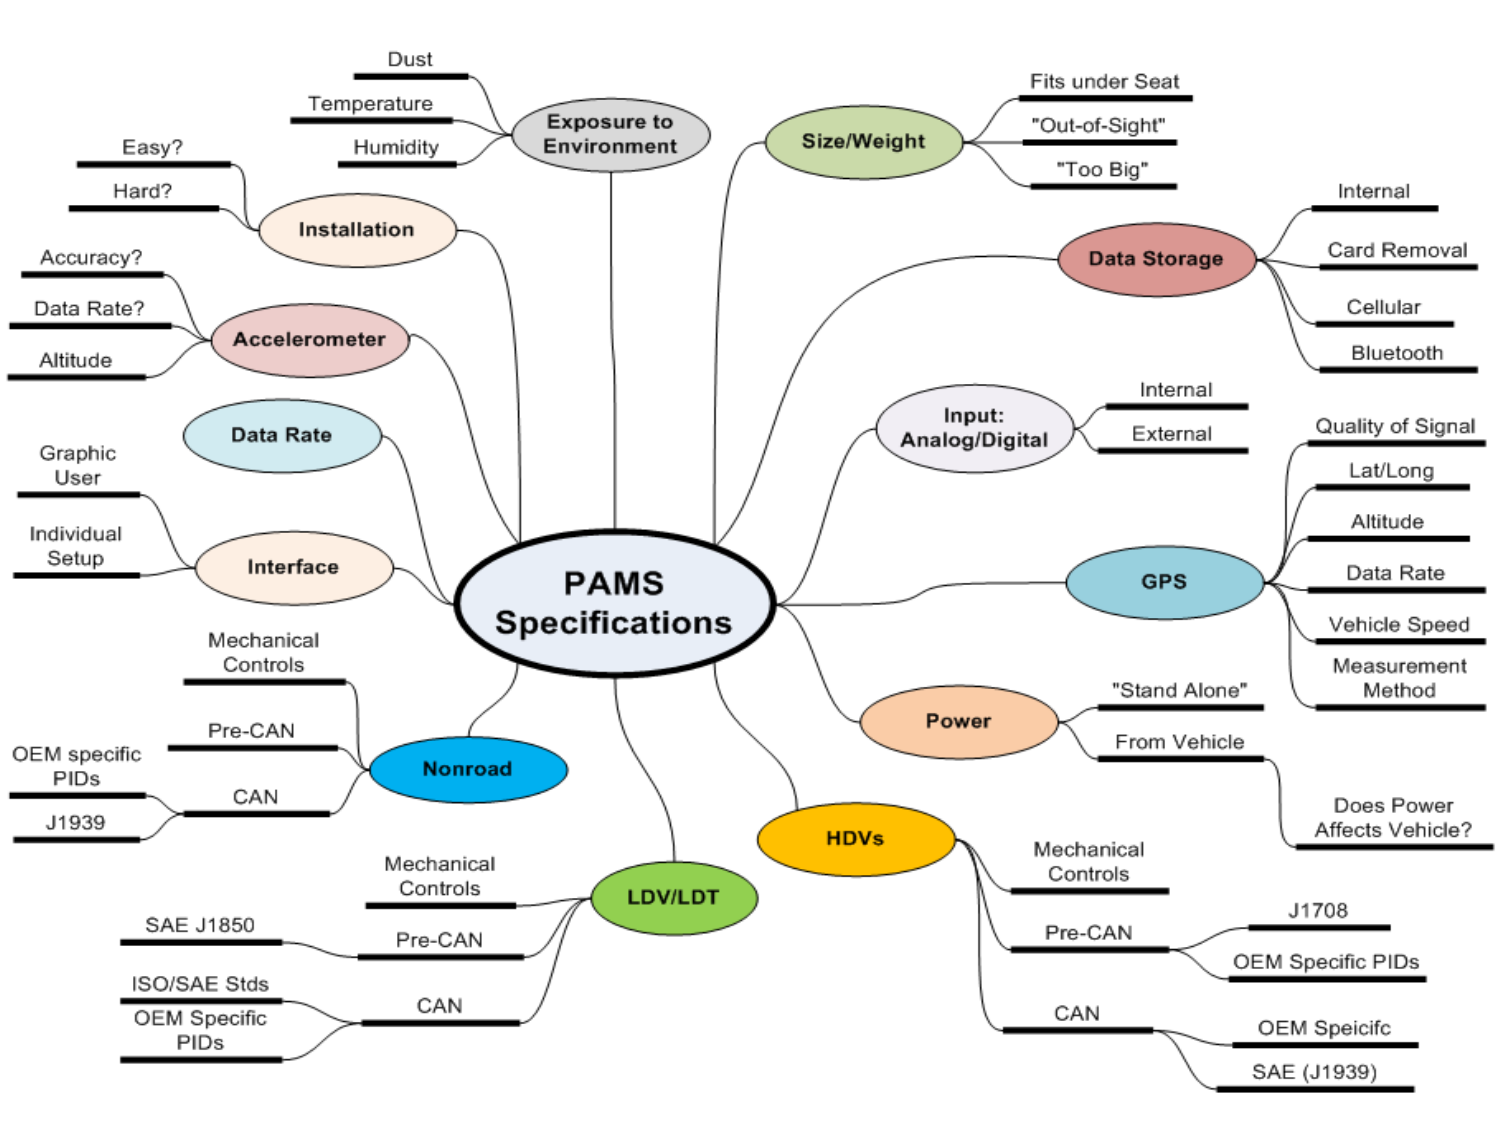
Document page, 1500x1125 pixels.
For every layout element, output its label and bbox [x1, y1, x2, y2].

list [0, 0, 1500, 1125]
